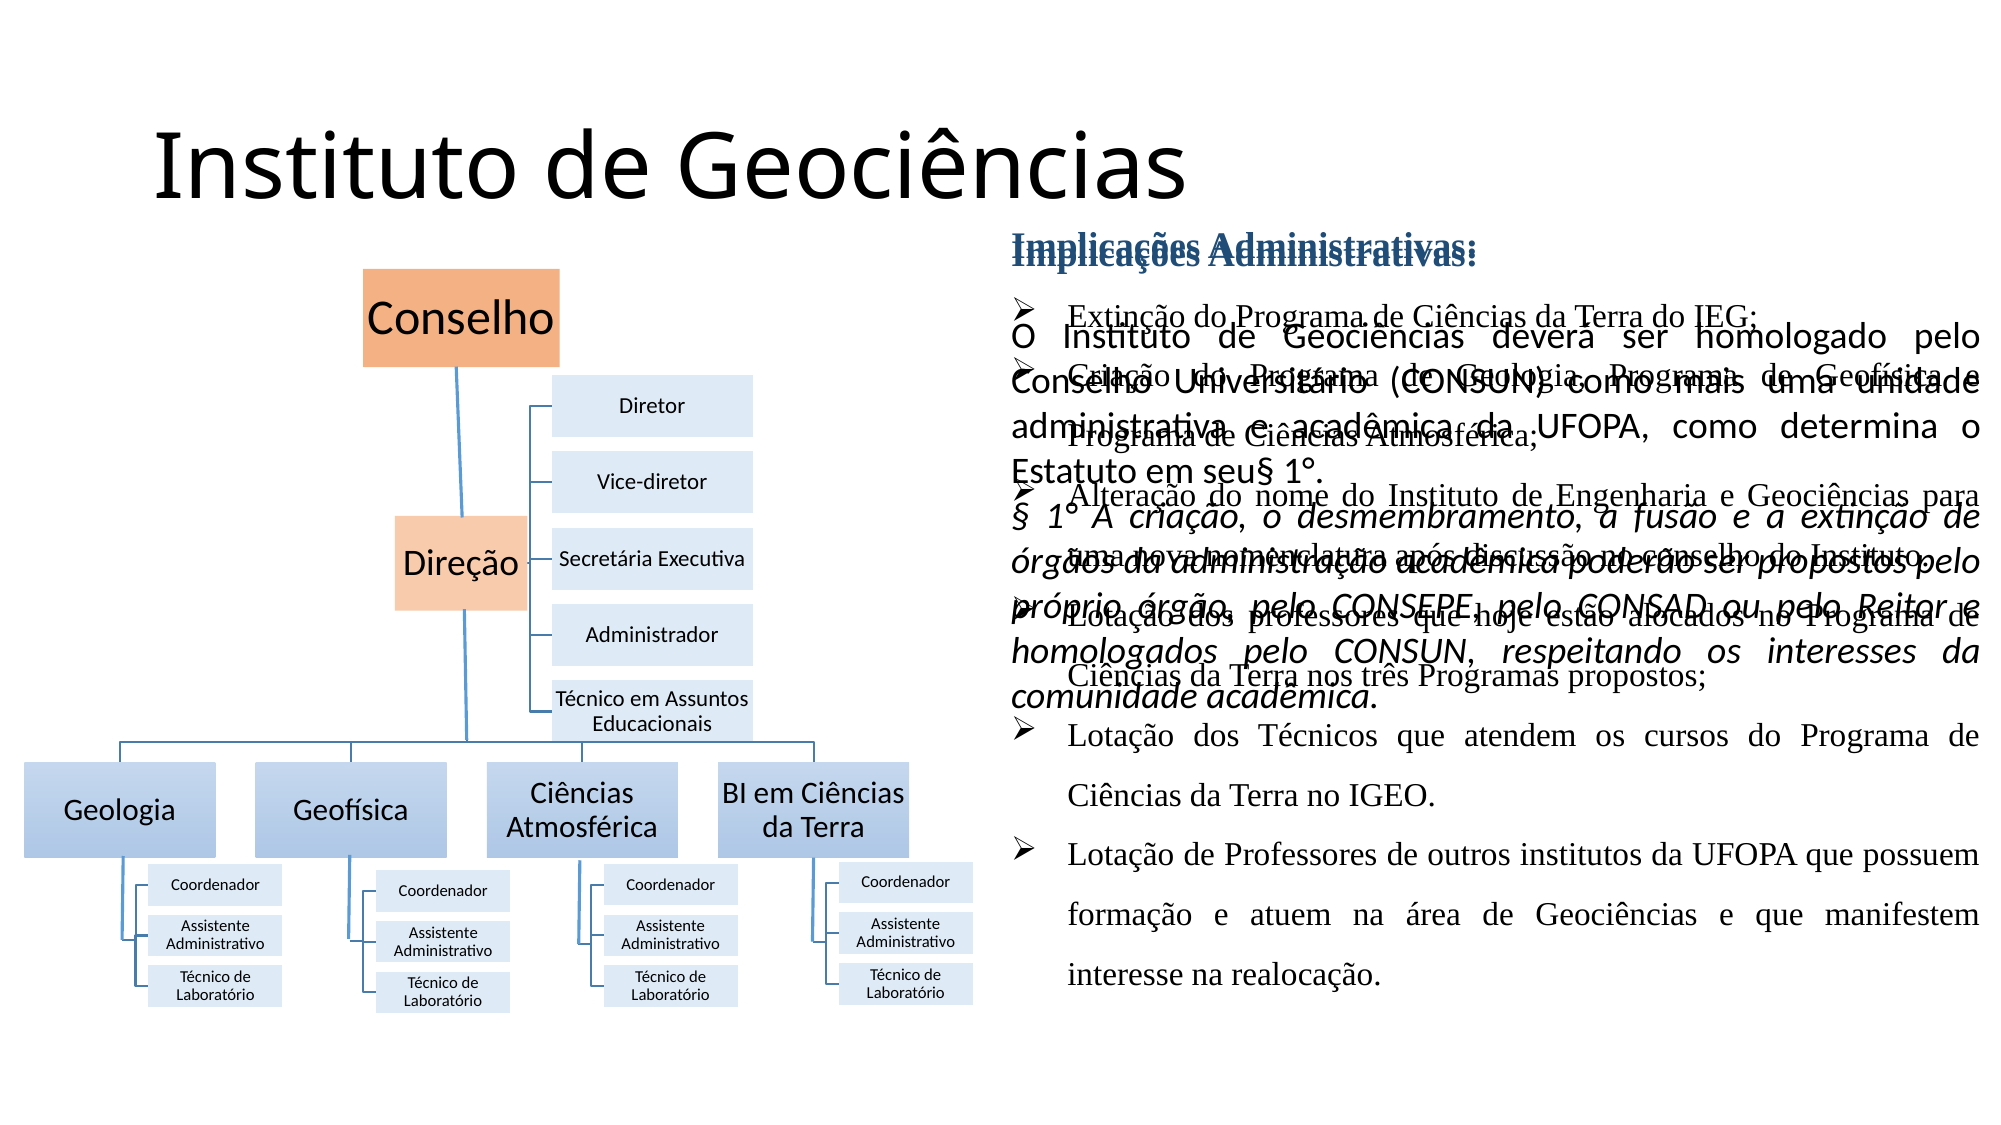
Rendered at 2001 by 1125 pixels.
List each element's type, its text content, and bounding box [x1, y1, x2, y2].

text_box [439, 752, 738, 1119]
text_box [0, 752, 282, 1119]
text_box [674, 749, 973, 1117]
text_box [212, 758, 510, 1125]
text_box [169, 375, 1000, 743]
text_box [23, 559, 910, 758]
title Instituto de Geociências [138, 60, 1864, 278]
text_box Implicações Administrativas: Extinção do Programa de Ciências da Terra do IEG; Criação do Programa de Geologia, Programa de Geofísica e Programa de Ciências Atmosférica; Alteração do nome do Instituto de Engenharia e Geociências para uma nova nomenclatura após discussão no conselho do Instituto. Lotação dos professores que hoje estão alocados no Programa de Ciências da Terra nos três Programas propostos; Lotação dos Técnicos que atendem os cursos do Programa de Ciências da Terra no IGEO. Lotação de Professores de outros institutos da UFOPA que possuem formação e atuem na área de Geociências e que manifestem interesse na realocação. [996, 198, 1997, 1000]
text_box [456, 366, 463, 518]
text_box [319, 268, 599, 368]
